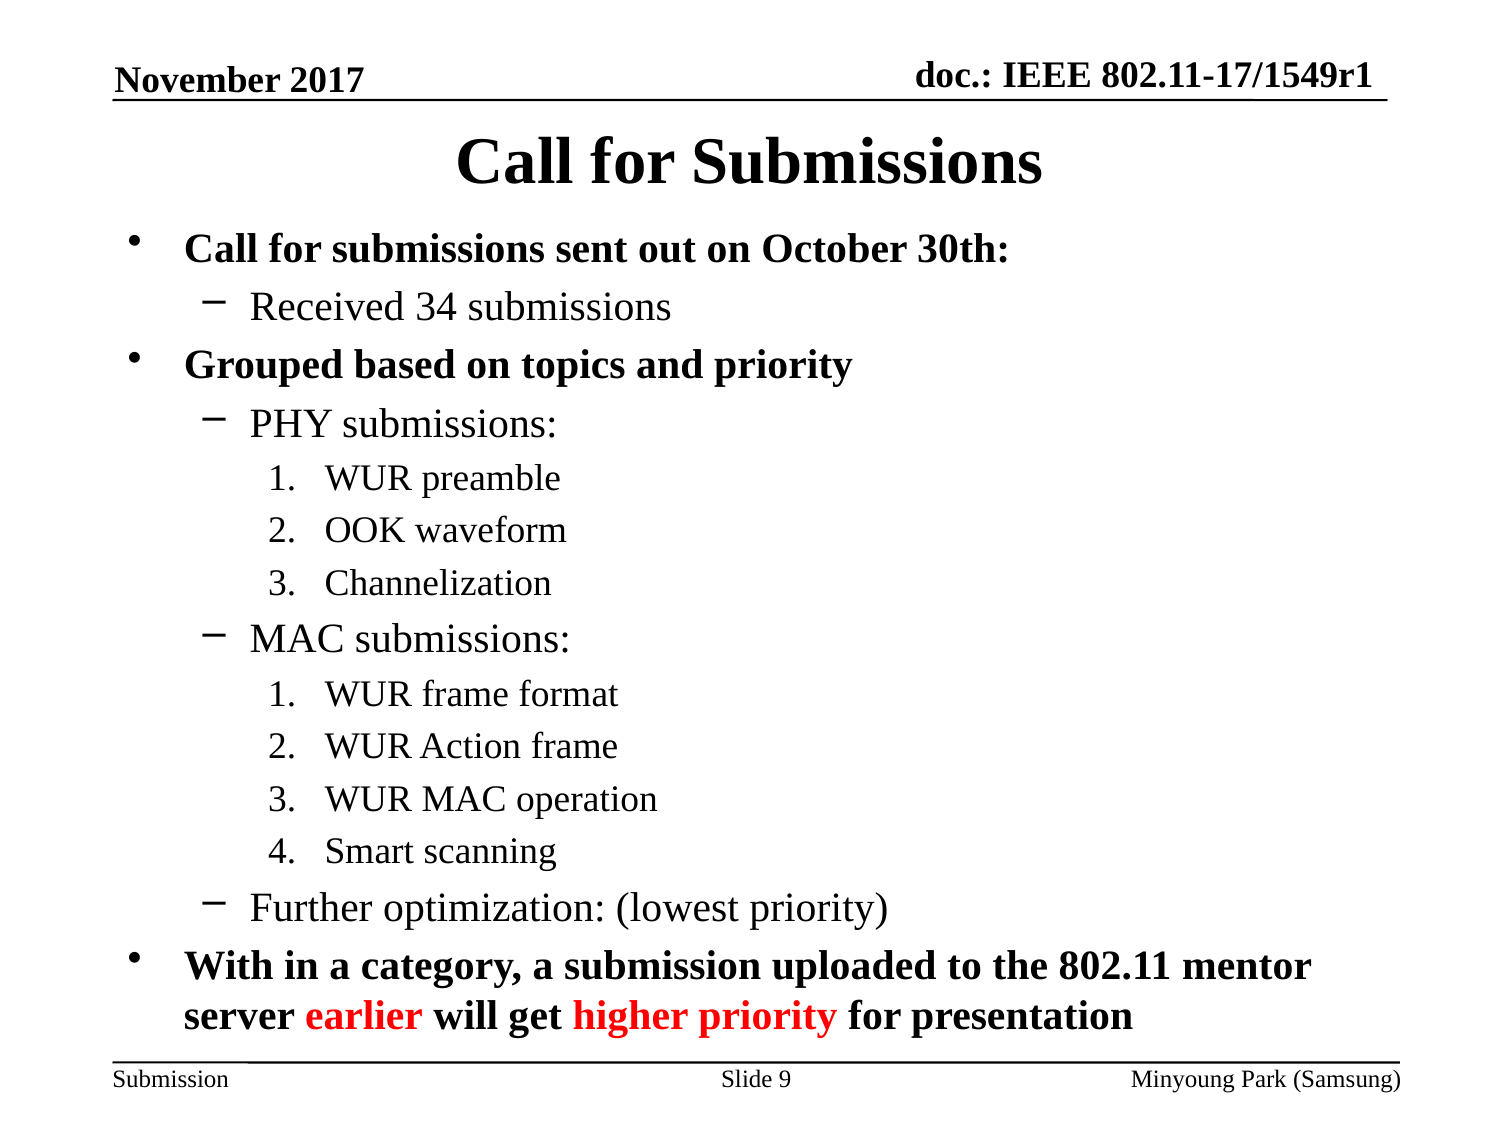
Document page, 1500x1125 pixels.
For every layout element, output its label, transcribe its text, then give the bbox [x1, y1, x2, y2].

slide_number Slide 9 [712, 1061, 800, 1093]
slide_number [114, 54, 374, 101]
list Call for submissions sent out on October 30th: Received 34 submissions Grouped based on topics and priority PHY submissions: WUR preamble OOK waveform Channelization MAC submissions: WUR frame format WUR Action frame WUR MAC operation Smart scanning Further optimization: (lowest priority) With in a category, a submission uploaded to the 802.11 mentor server earlier will get higher priority for presentation [112, 212, 1388, 1063]
footer Minyoung Park (Samsung) [949, 1061, 1402, 1093]
title Call for Submissions [112, 112, 1388, 201]
